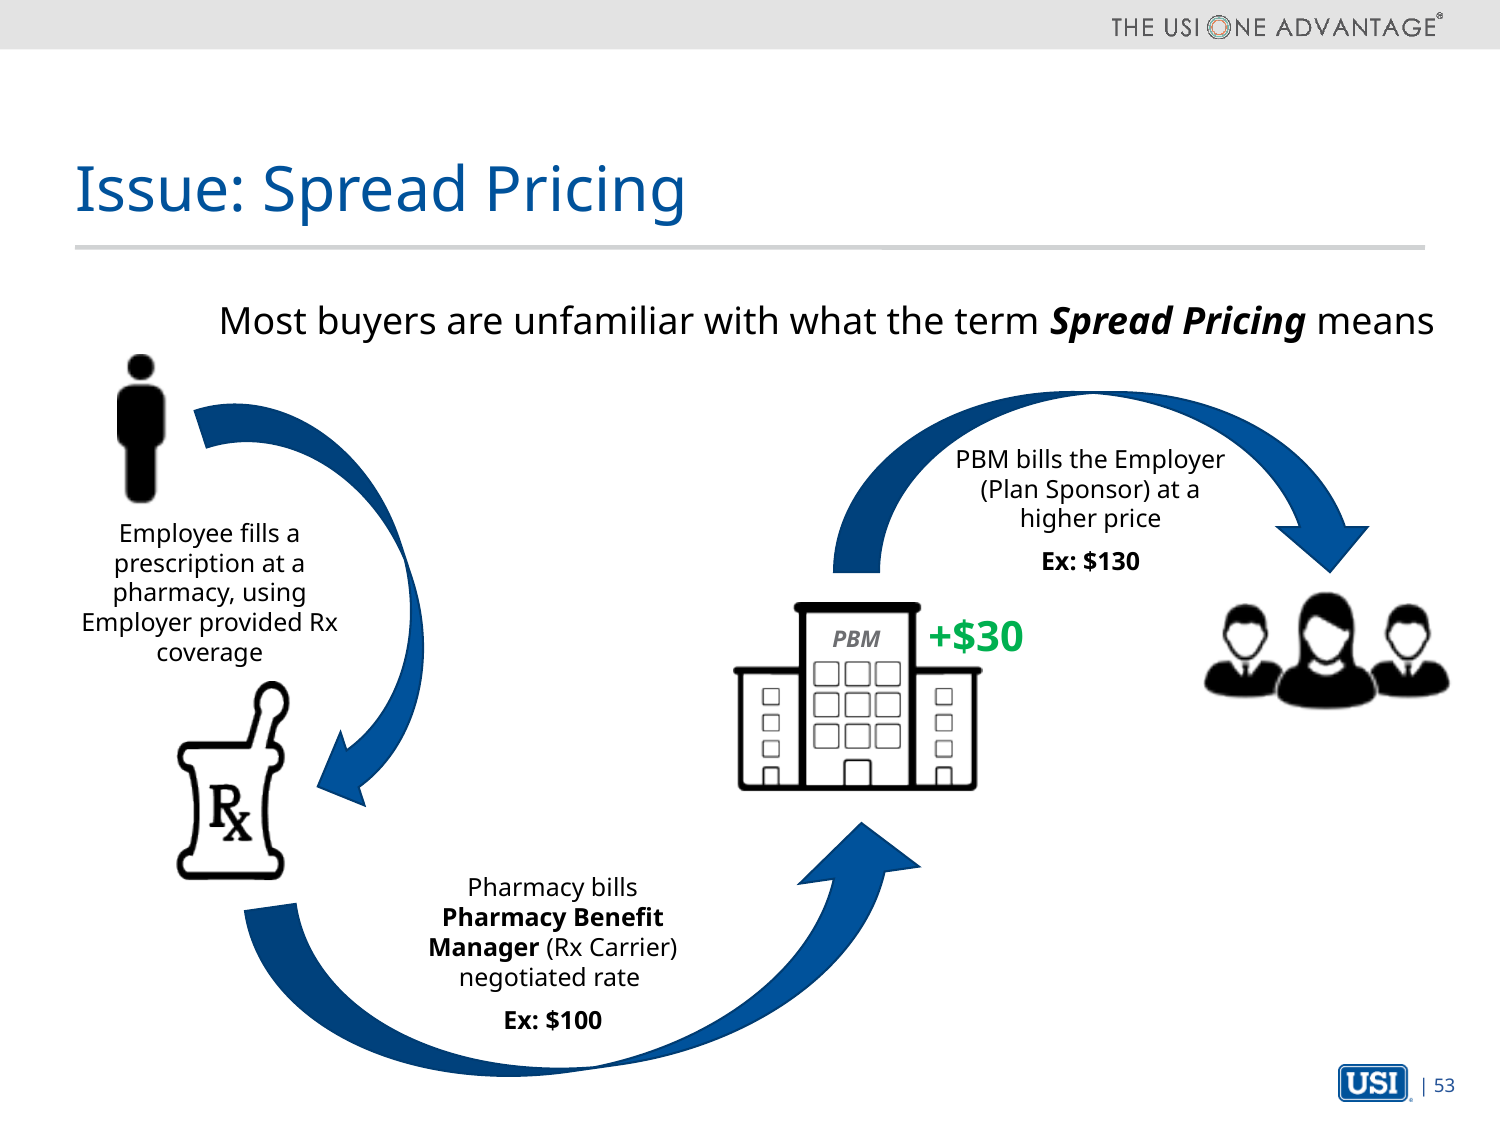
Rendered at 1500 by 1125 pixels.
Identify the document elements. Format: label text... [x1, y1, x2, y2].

picture [1111, 12, 1443, 43]
text_box Most buyers are unfamiliar with what the term Spread Pricing means [203, 289, 1500, 350]
title Issue: Spread Pricing [75, 67, 1425, 233]
picture [117, 354, 170, 510]
text_box Employee fills a prescription at a pharmacy, using Employer provided Rx coverage [53, 509, 366, 675]
picture [1338, 1064, 1413, 1102]
text_box [243, 821, 922, 1077]
picture [176, 681, 295, 883]
text_box PBM bills the Employer (Plan Sponsor) at a higher price Ex: $130 [938, 435, 1244, 583]
text_box [832, 390, 1370, 574]
picture [1203, 591, 1460, 792]
text_box Pharmacy bills Pharmacy Benefit Manager (Rx Carrier) negotiated rate Ex: $100 [409, 864, 697, 1042]
text_box +$30 [983, 602, 1051, 668]
text_box [193, 403, 425, 808]
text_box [733, 602, 983, 793]
